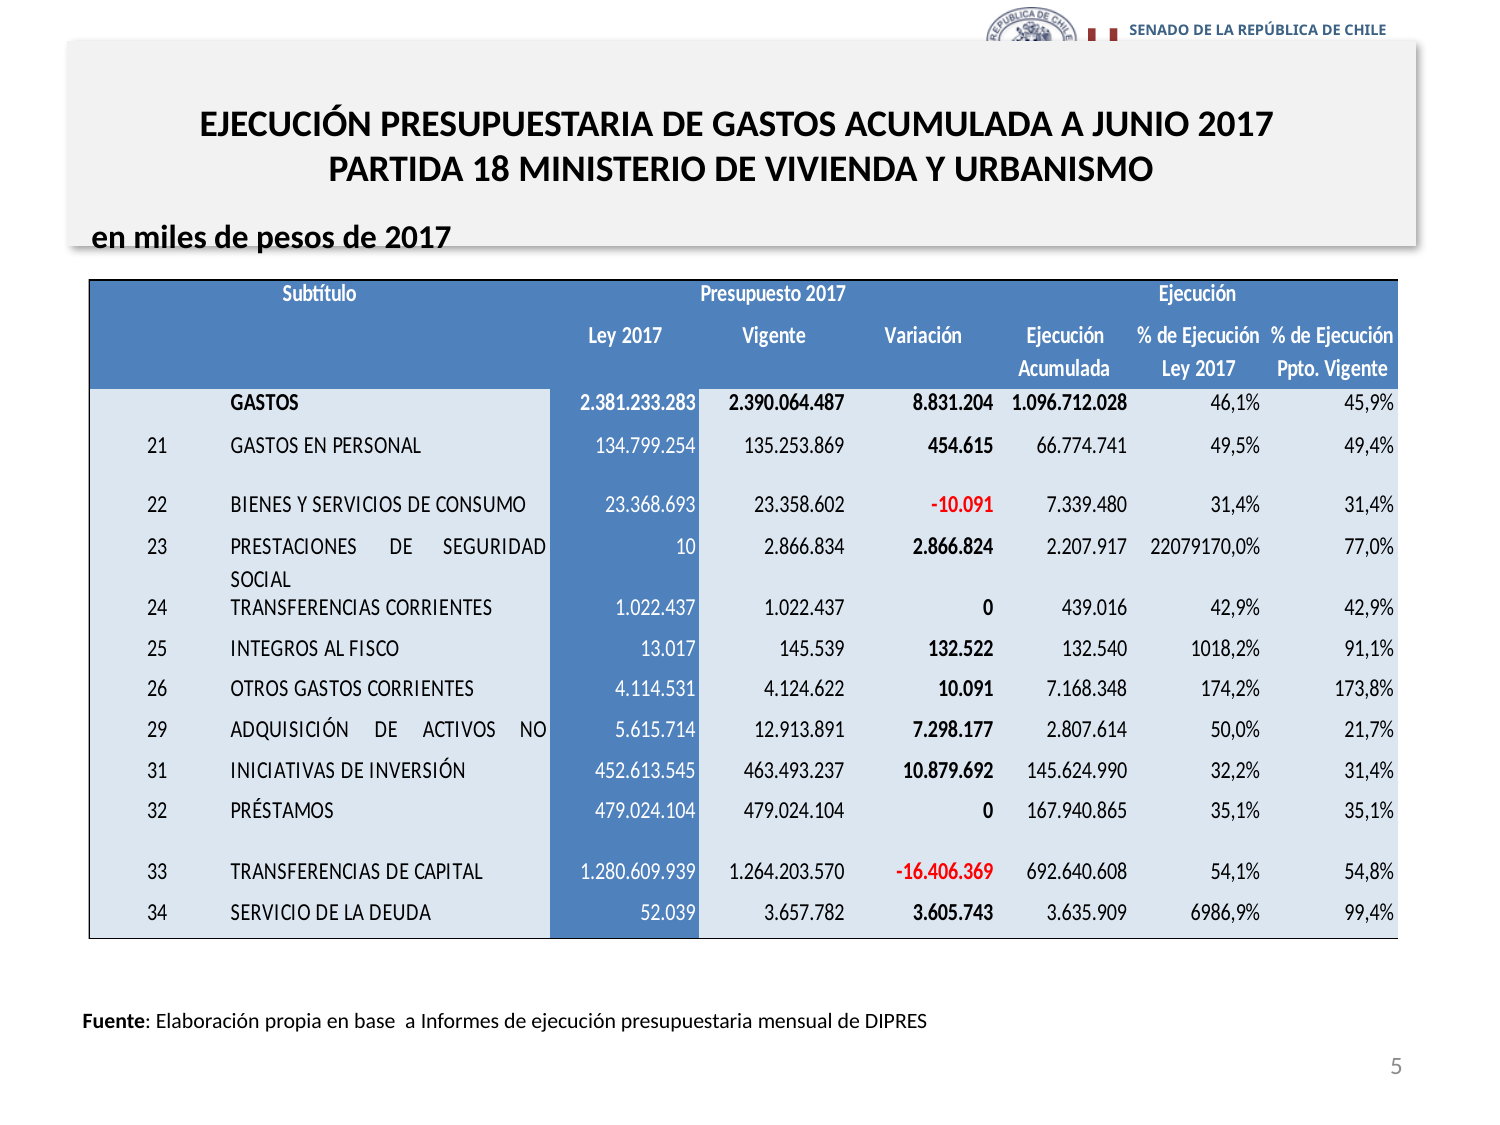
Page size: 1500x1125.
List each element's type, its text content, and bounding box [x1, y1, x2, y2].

title EJECUCIÓN PRESUPUESTARIA DE GASTOS ACUMULADA A JUNIO 2017 PARTIDA 18 MINISTERIO DE VIVIENDA Y URBANISMO [67, 41, 1415, 246]
footer Fuente: Elaboración propia en base a Informes de ejecución presupuestaria mensual de DIPRES [67, 999, 1447, 1047]
picture [986, 7, 1079, 41]
picture [88, 278, 1400, 941]
slide_number 5 [1067, 1035, 1418, 1095]
text_box en miles de pesos de 2017 [76, 208, 1413, 261]
